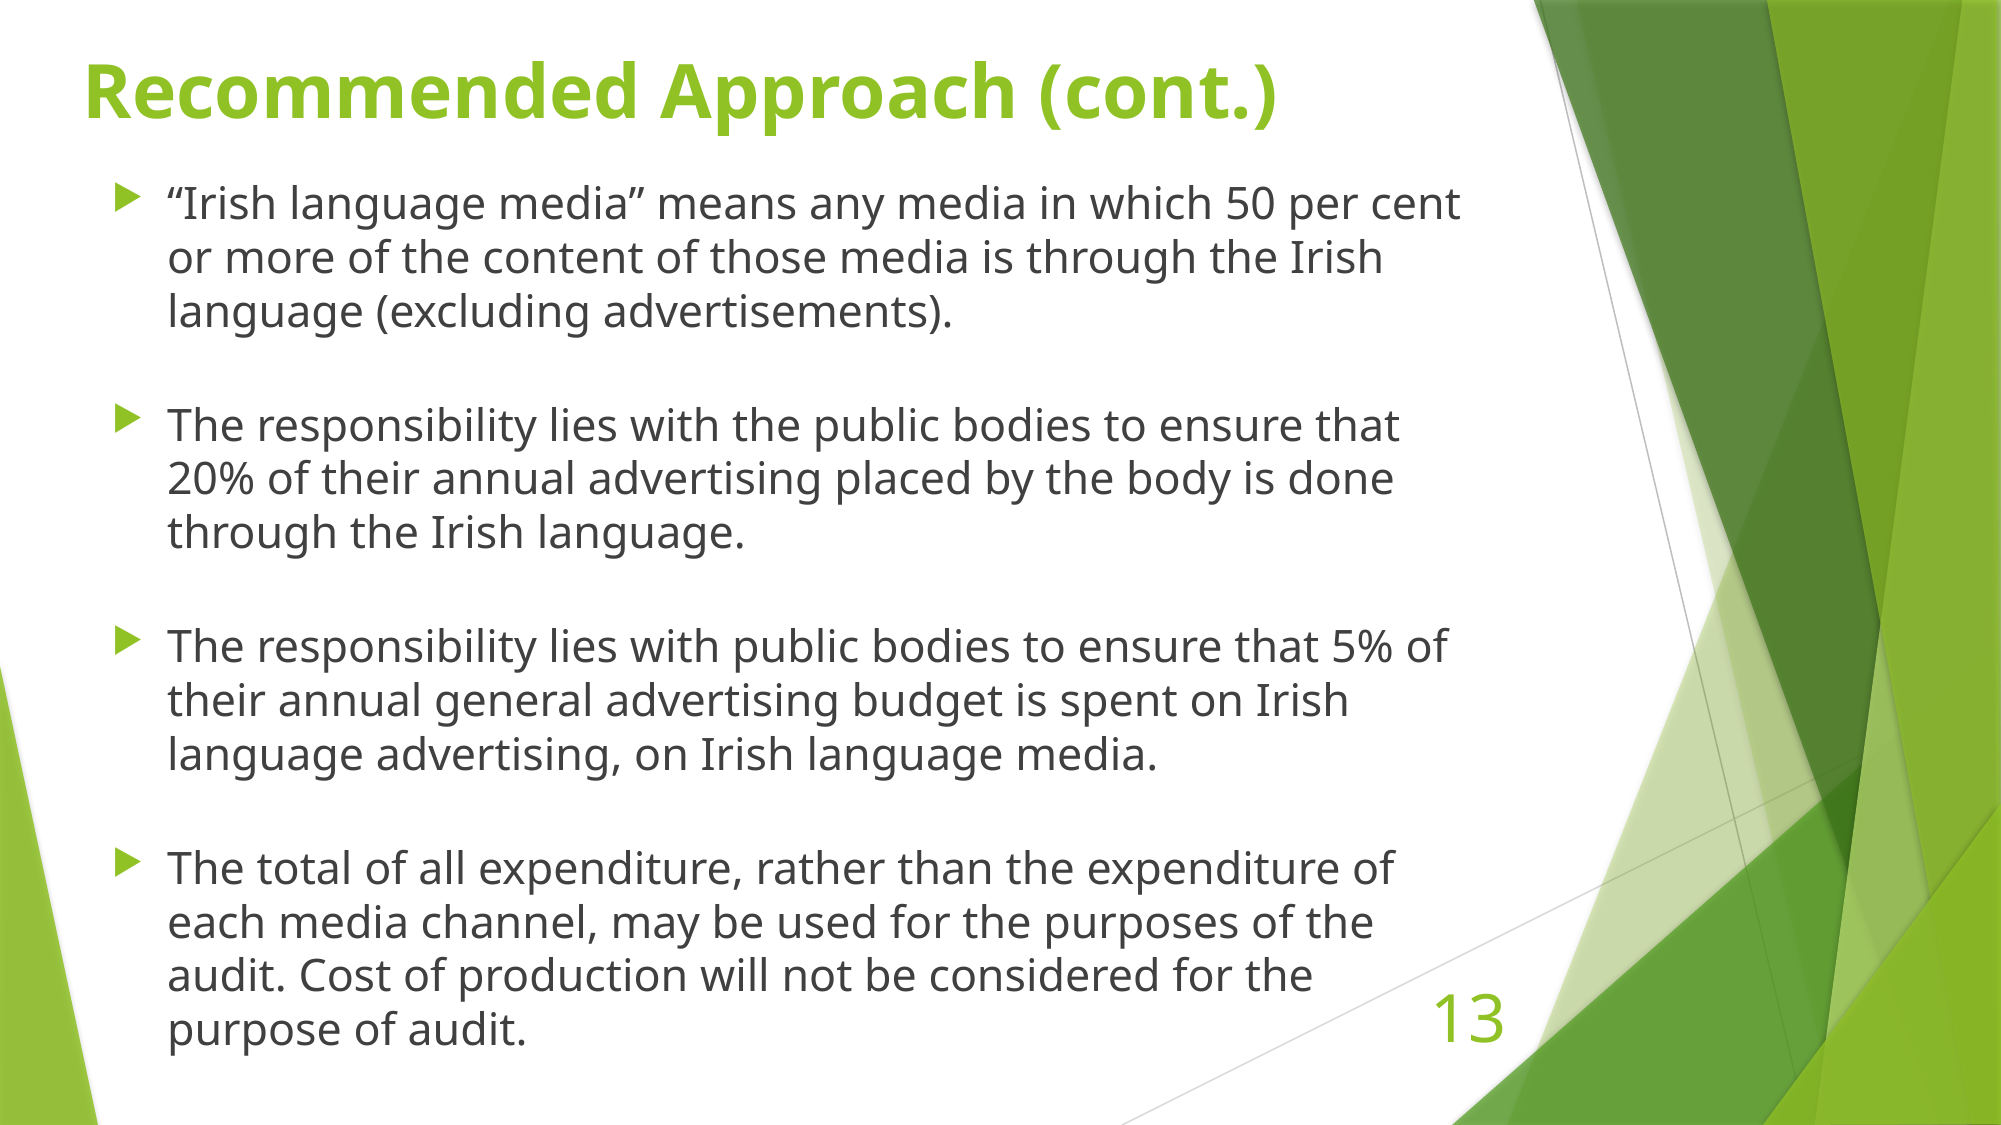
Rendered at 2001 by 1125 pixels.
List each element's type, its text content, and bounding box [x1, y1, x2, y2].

slide_number 13 [1409, 991, 1522, 1051]
title Recommended Approach (cont.) [67, 36, 1766, 141]
list “Irish language media” means any media in which 50 per cent or more of the content of those media is through the Irish language (excluding advertisements). The responsibility lies with the public bodies to ensure that 20% of their annual advertising placed by the body is done through the Irish language. The responsibility lies with public bodies to ensure that 5% of their annual general advertising budget is spent on Irish language advertising, on Irish language media. The total of all expenditure, rather than the expenditure of each media channel, may be used for the purposes of the audit. Cost of production will not be considered for the purpose of audit. [96, 167, 1490, 1067]
